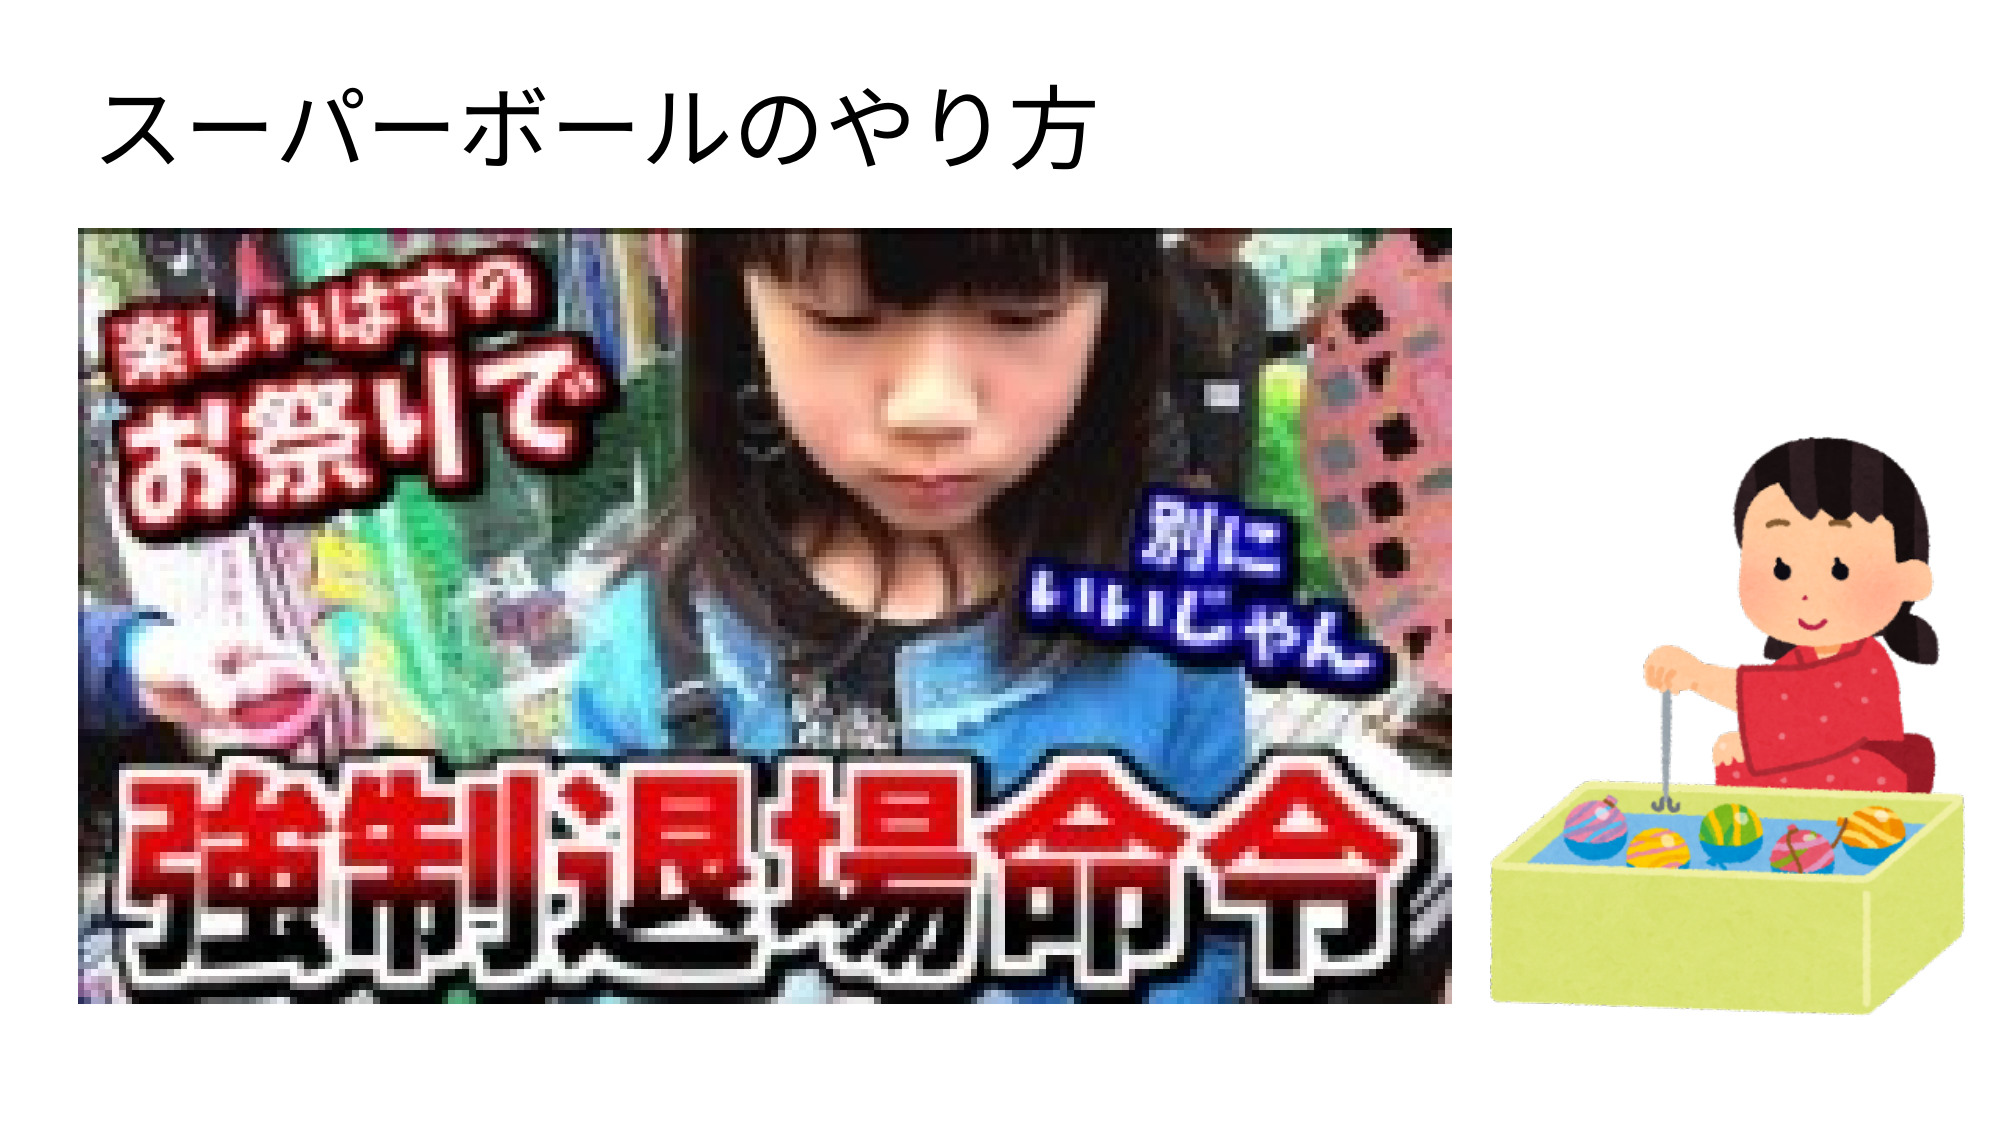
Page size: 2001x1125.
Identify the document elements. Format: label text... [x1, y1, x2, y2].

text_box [78, 227, 1453, 1005]
picture [1453, 425, 2000, 1032]
text_box スーパーボールのやり方 [78, 63, 1272, 189]
